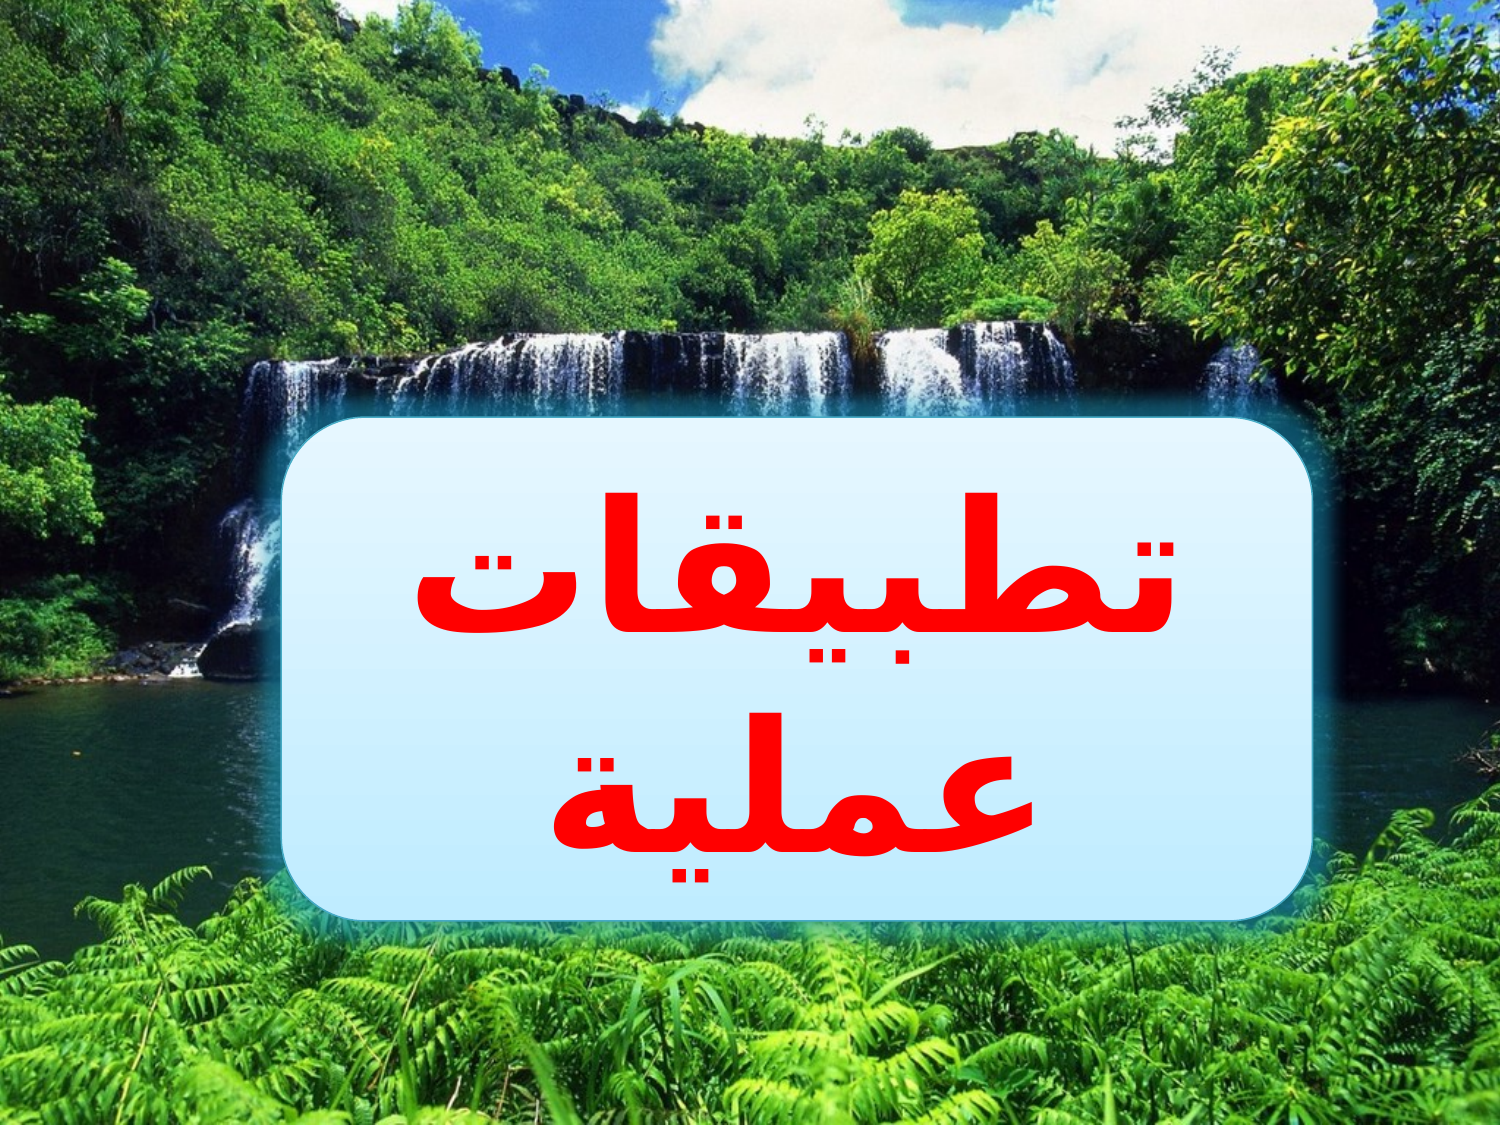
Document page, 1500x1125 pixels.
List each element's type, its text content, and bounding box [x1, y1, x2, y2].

picture [0, 0, 1500, 1125]
text_box تطبيقات عملية [280, 416, 1314, 922]
